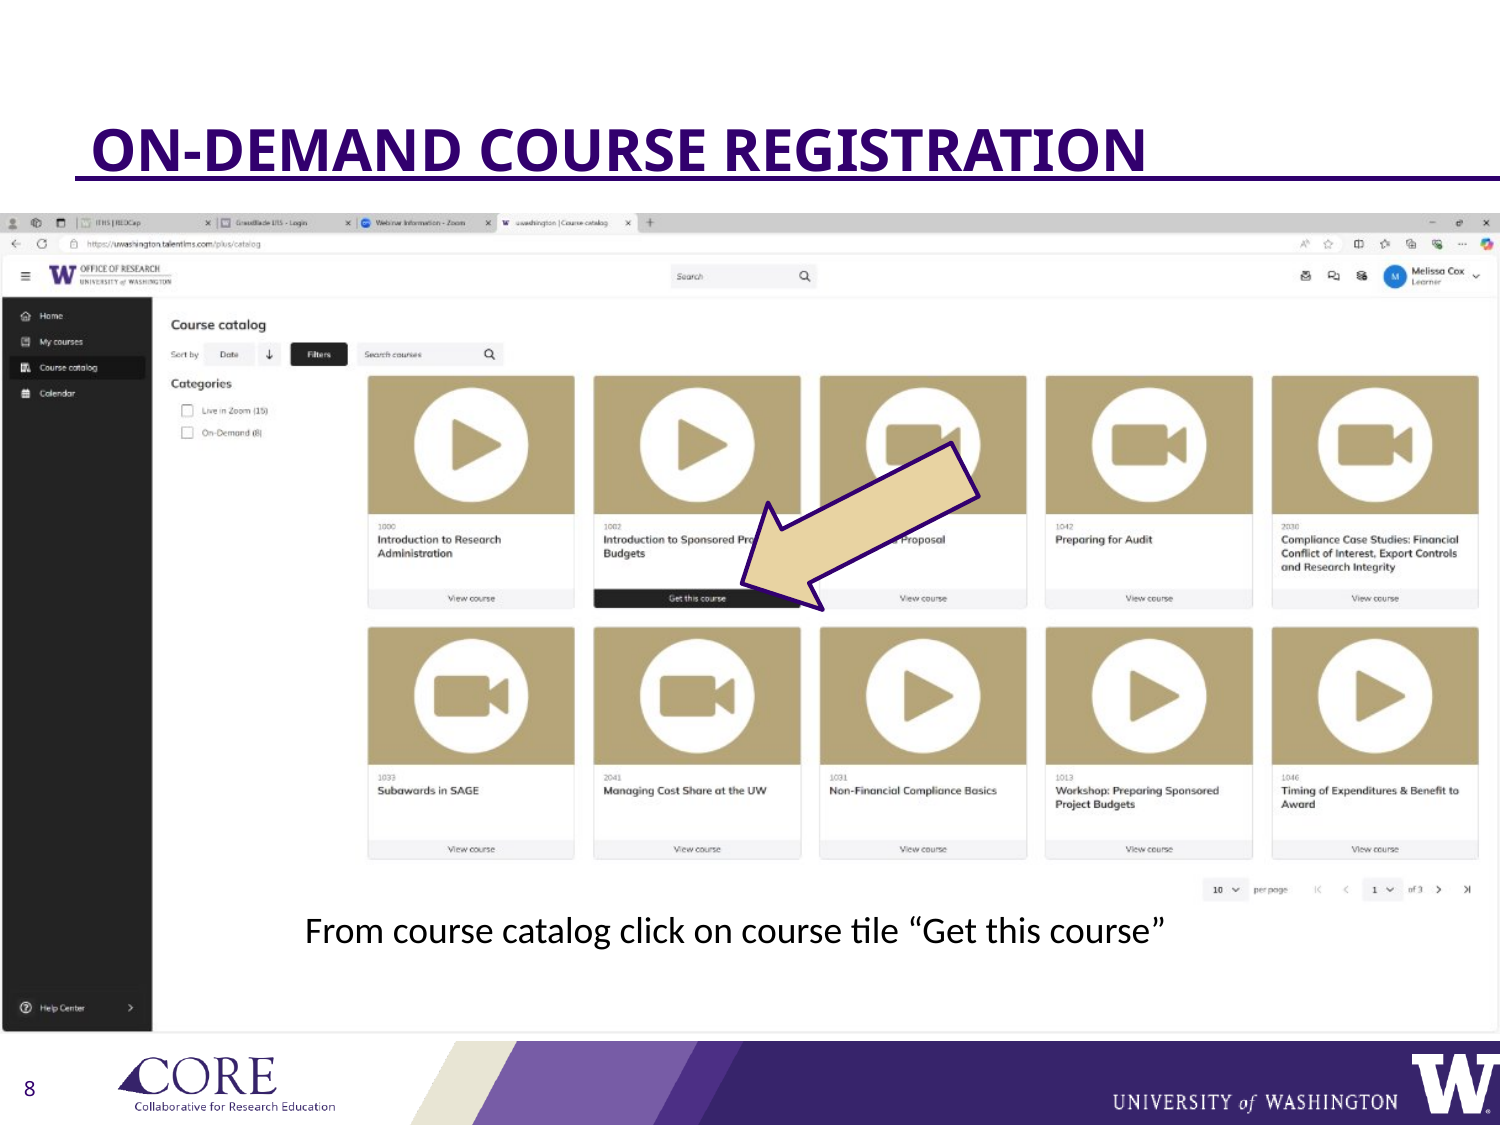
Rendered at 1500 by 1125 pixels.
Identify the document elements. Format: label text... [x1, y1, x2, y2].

picture [0, 213, 1500, 1034]
picture [0, 1041, 1500, 1125]
title ON-DEMAND COURSE REGISTRATION [75, 83, 1425, 211]
